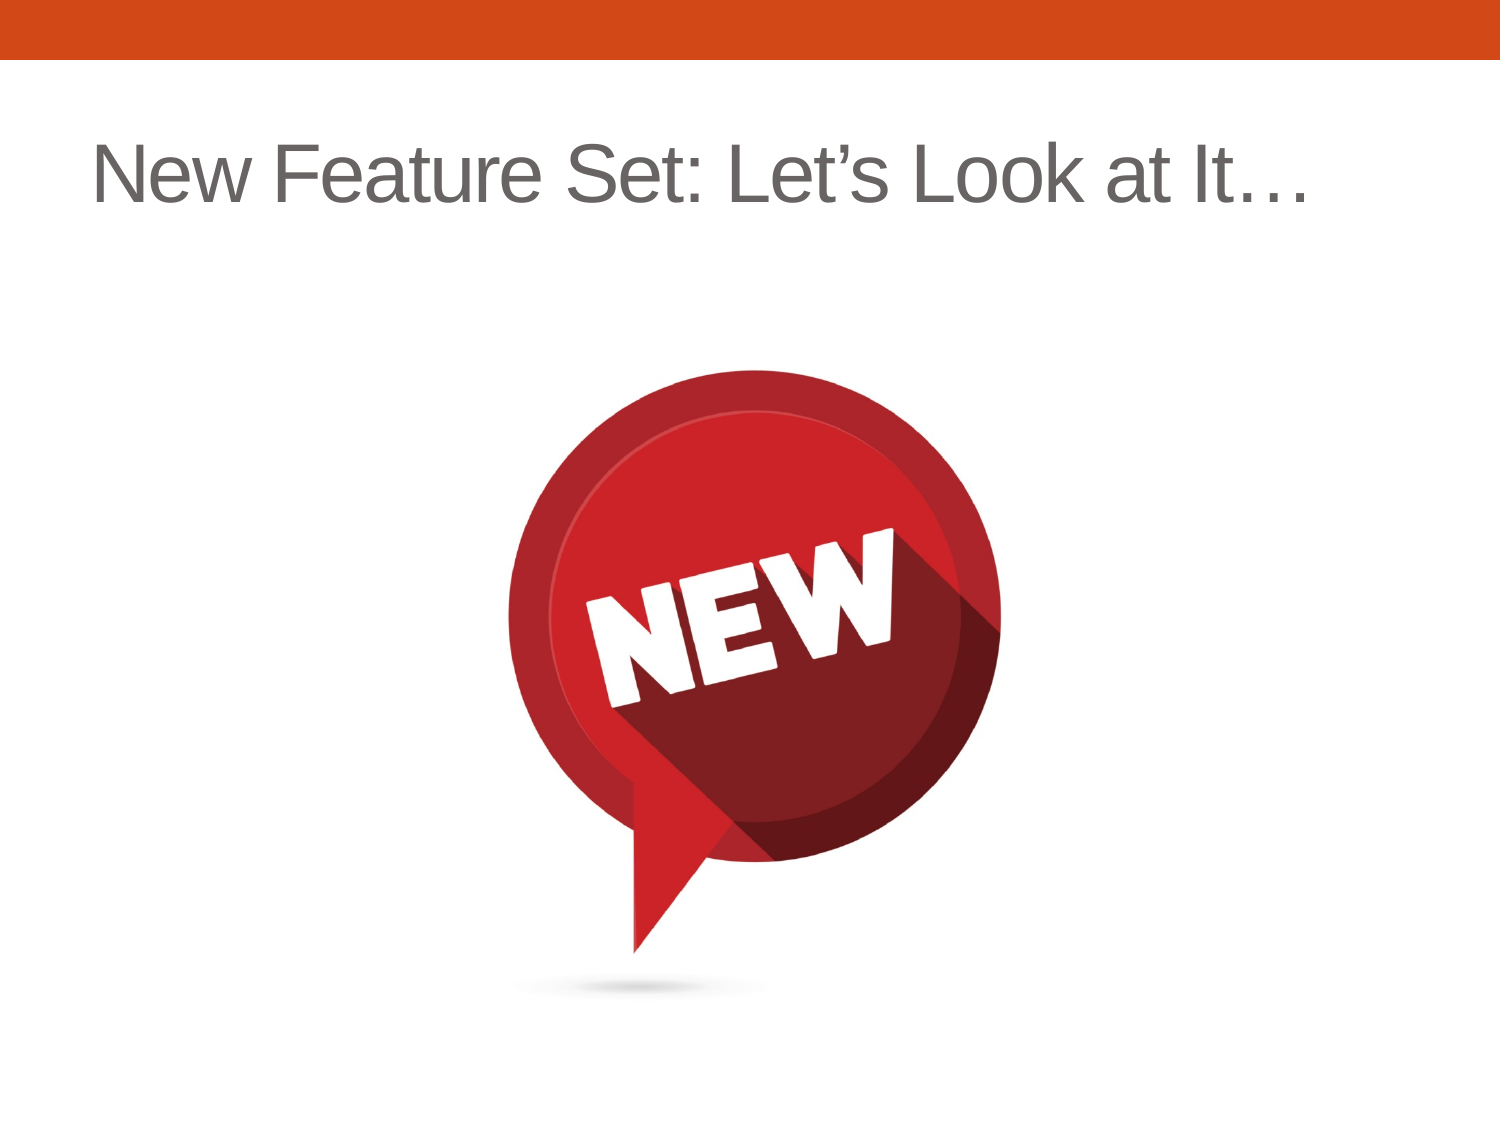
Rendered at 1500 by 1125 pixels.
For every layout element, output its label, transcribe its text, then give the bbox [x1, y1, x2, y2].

picture [316, 237, 1184, 1105]
title New Feature Set: Let’s Look at It… [75, 87, 1425, 250]
